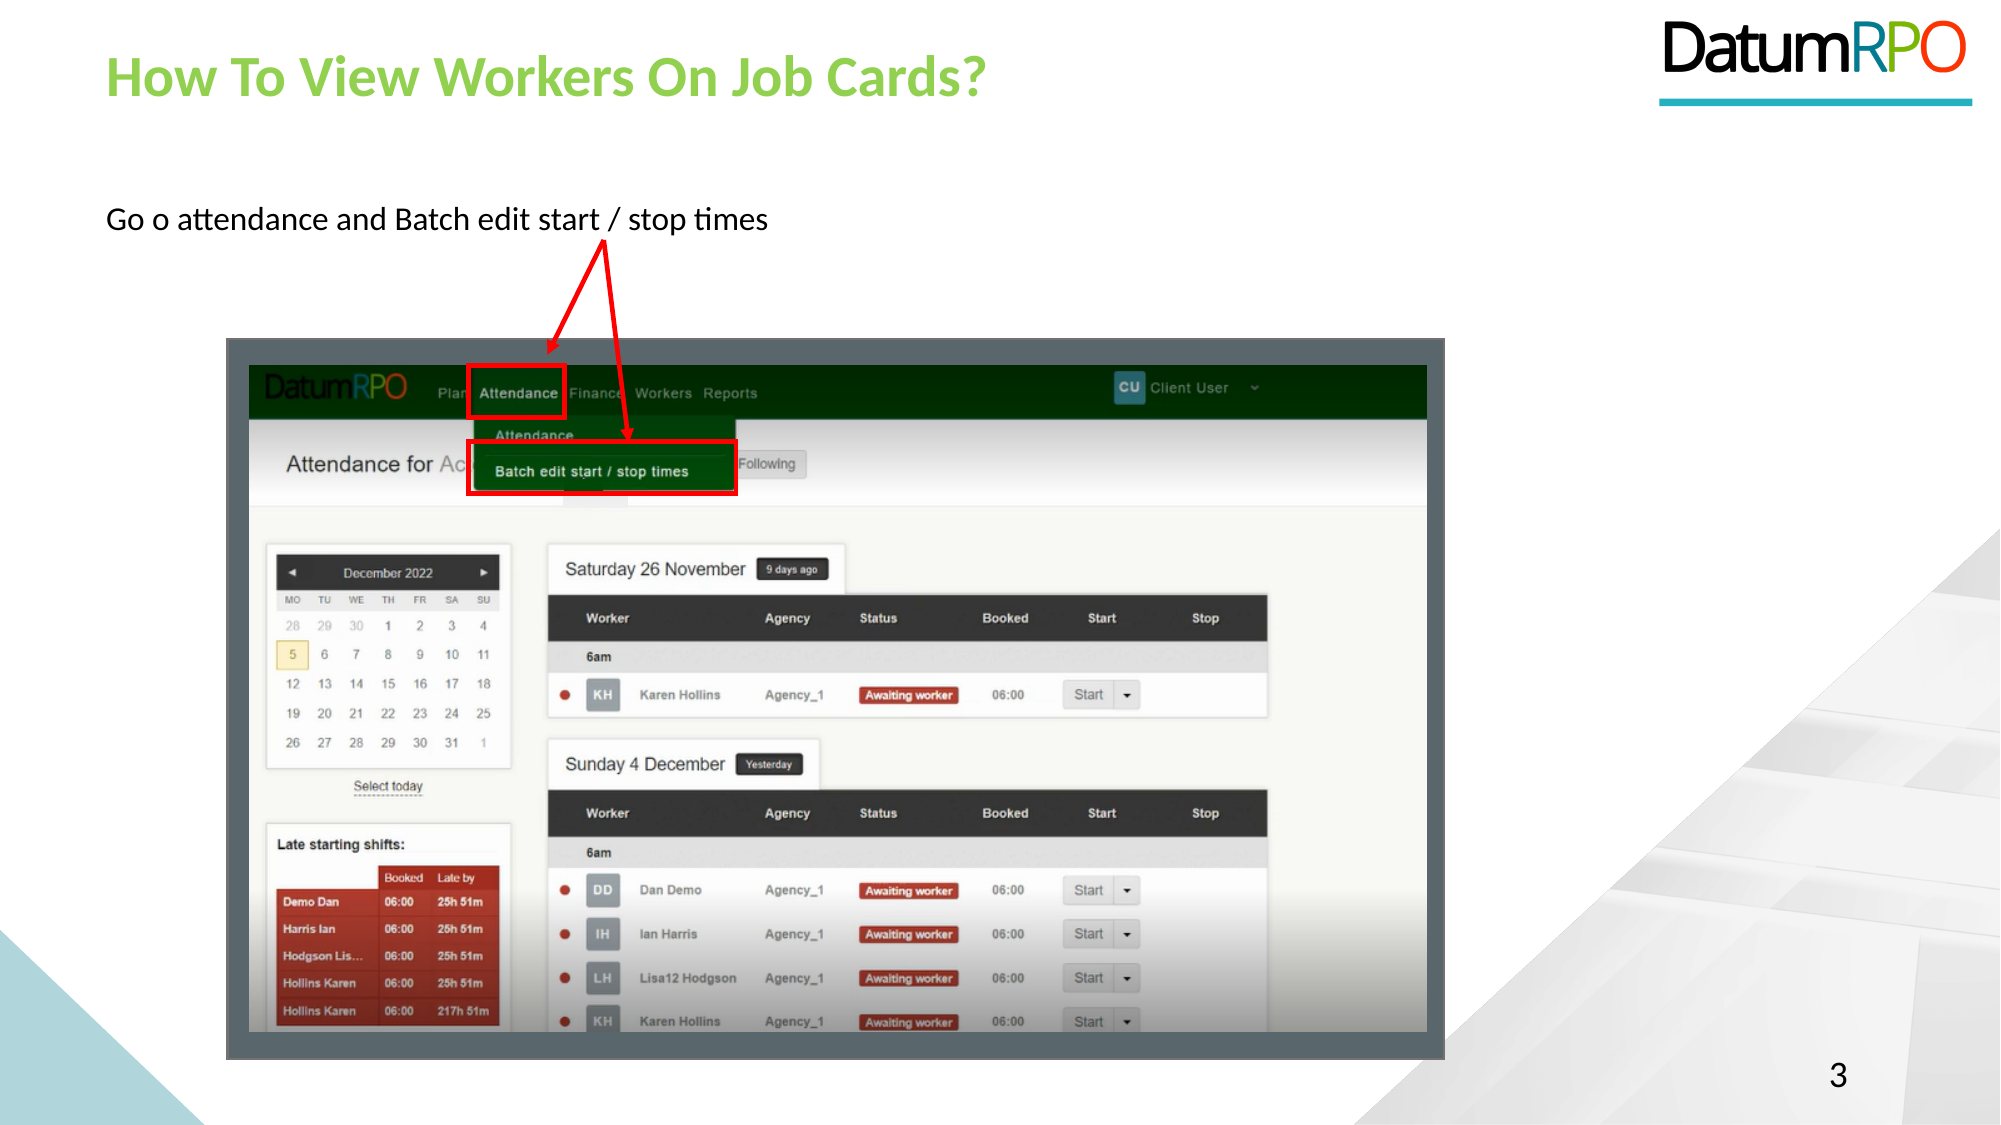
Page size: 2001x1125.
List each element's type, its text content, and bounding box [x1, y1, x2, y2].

picture [1354, 529, 2000, 1124]
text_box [547, 240, 603, 355]
text_box How To View Workers On Job Cards? [91, 30, 1427, 116]
picture [1629, 0, 2000, 100]
text_box [226, 338, 1445, 1060]
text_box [603, 240, 629, 443]
slide_number 3 [1412, 1042, 1863, 1103]
text_box Go o attendance and Batch edit start / stop times [91, 189, 804, 245]
picture [249, 365, 1427, 1032]
